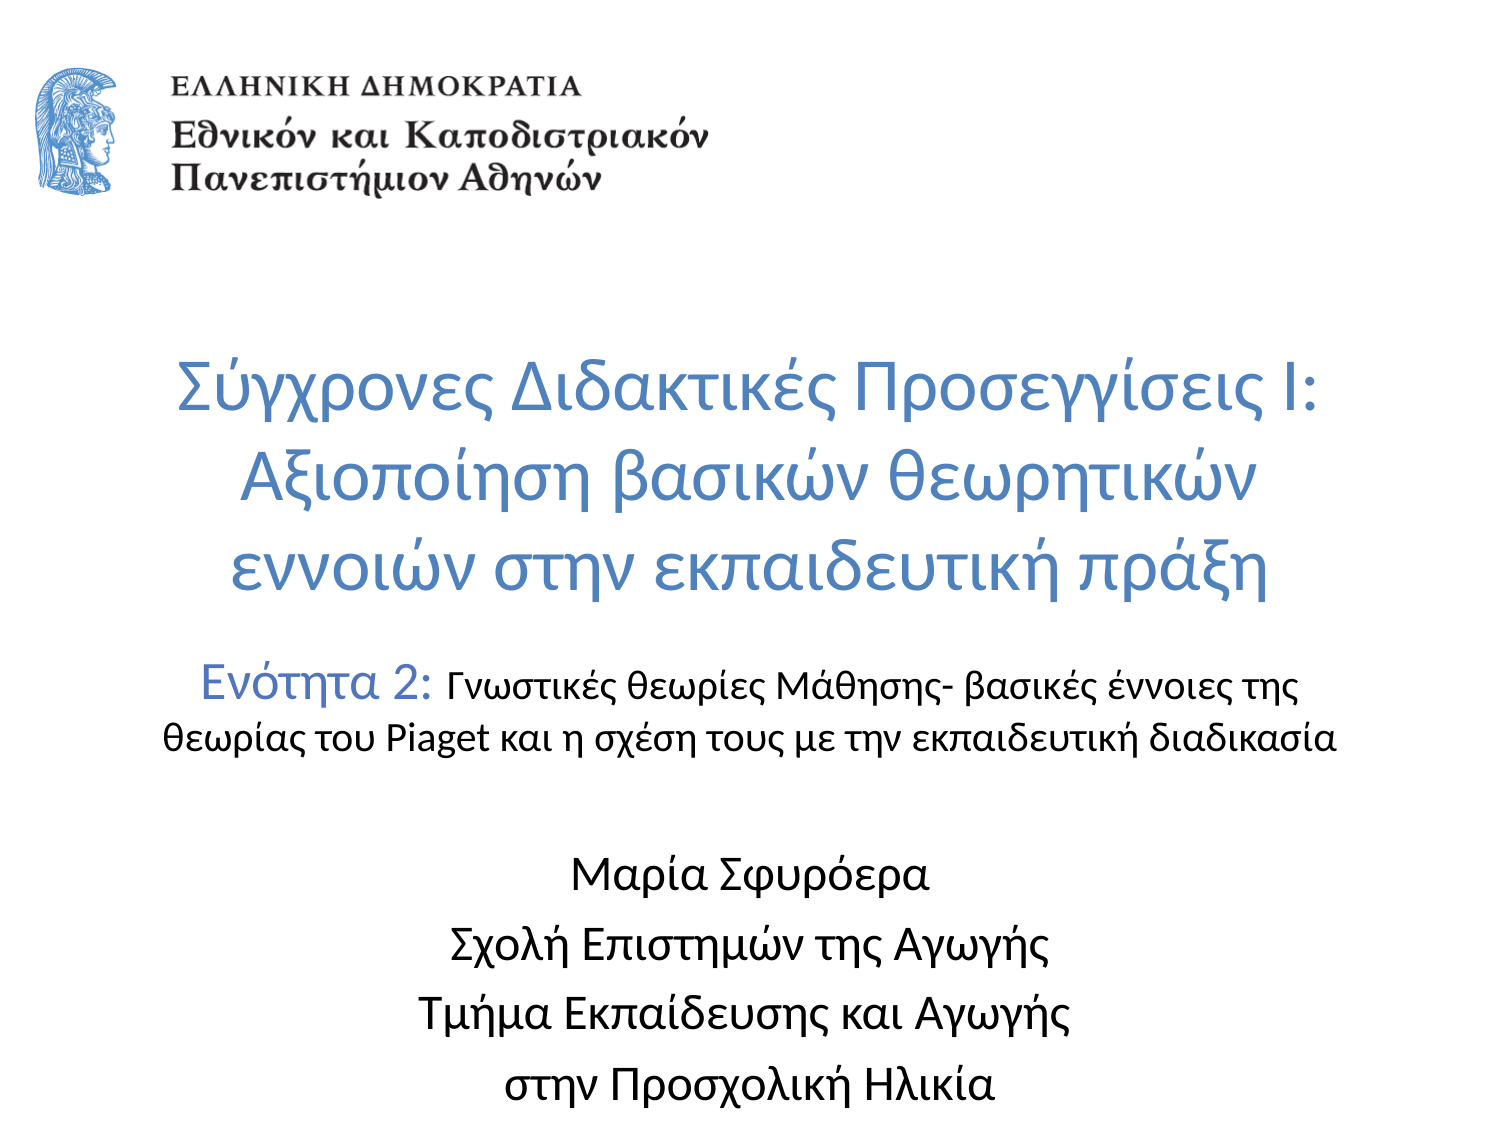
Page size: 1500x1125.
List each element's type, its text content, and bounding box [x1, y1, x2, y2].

title Σύγχρονες Διδακτικές Προσεγγίσεις Ι: Αξιοποίηση βασικών θεωρητικών εννοιών στην εκπαιδευτική πράξη [112, 349, 1388, 591]
subtitle Ενότητα 2: Γνωστικές θεωρίες Μάθησης- βασικές έννοιες της θεωρίας του Piaget και η σχέση τους με την εκπαιδευτική διαδικασία Μαρία Σφυρόερα Σχολή Επιστημών της Αγωγής Τμήμα Εκπαίδευσης και Αγωγής στην Προσχολική Ηλικία [112, 637, 1388, 925]
picture [29, 66, 711, 201]
